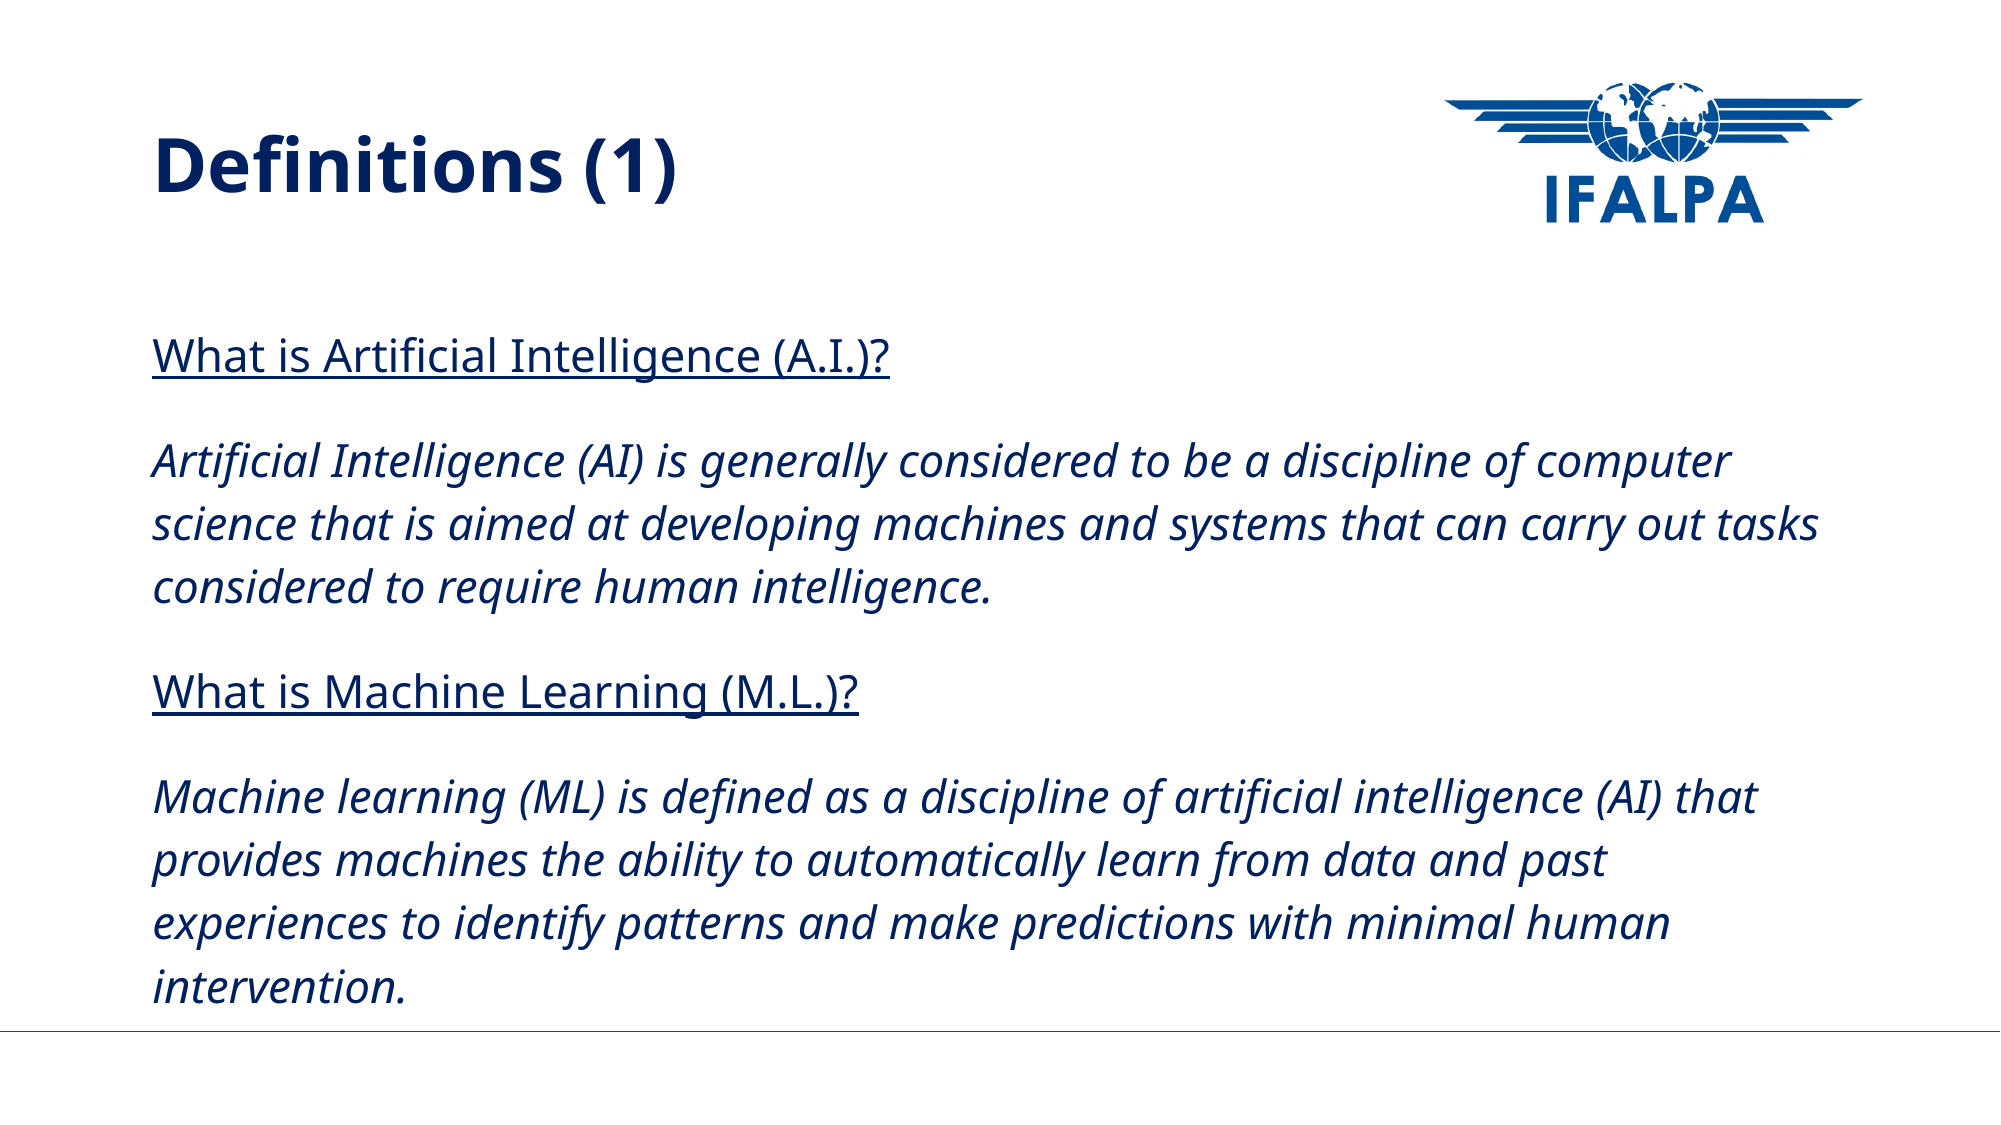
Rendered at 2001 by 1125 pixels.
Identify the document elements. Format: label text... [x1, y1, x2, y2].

picture [1444, 59, 1863, 214]
title Definitions (1) [137, 59, 1413, 214]
list What is Artificial Intelligence (A.I.)? Artificial Intelligence (AI) is generally considered to be a discipline of computer science that is aimed at developing machines and systems that can carry out tasks considered to require human intelligence. What is Machine Learning (M.L.)? Machine learning (ML) is defined as a discipline of artificial intelligence (AI) that provides machines the ability to automatically learn from data and past experiences to identify patterns and make predictions with minimal human intervention. [137, 214, 1863, 983]
